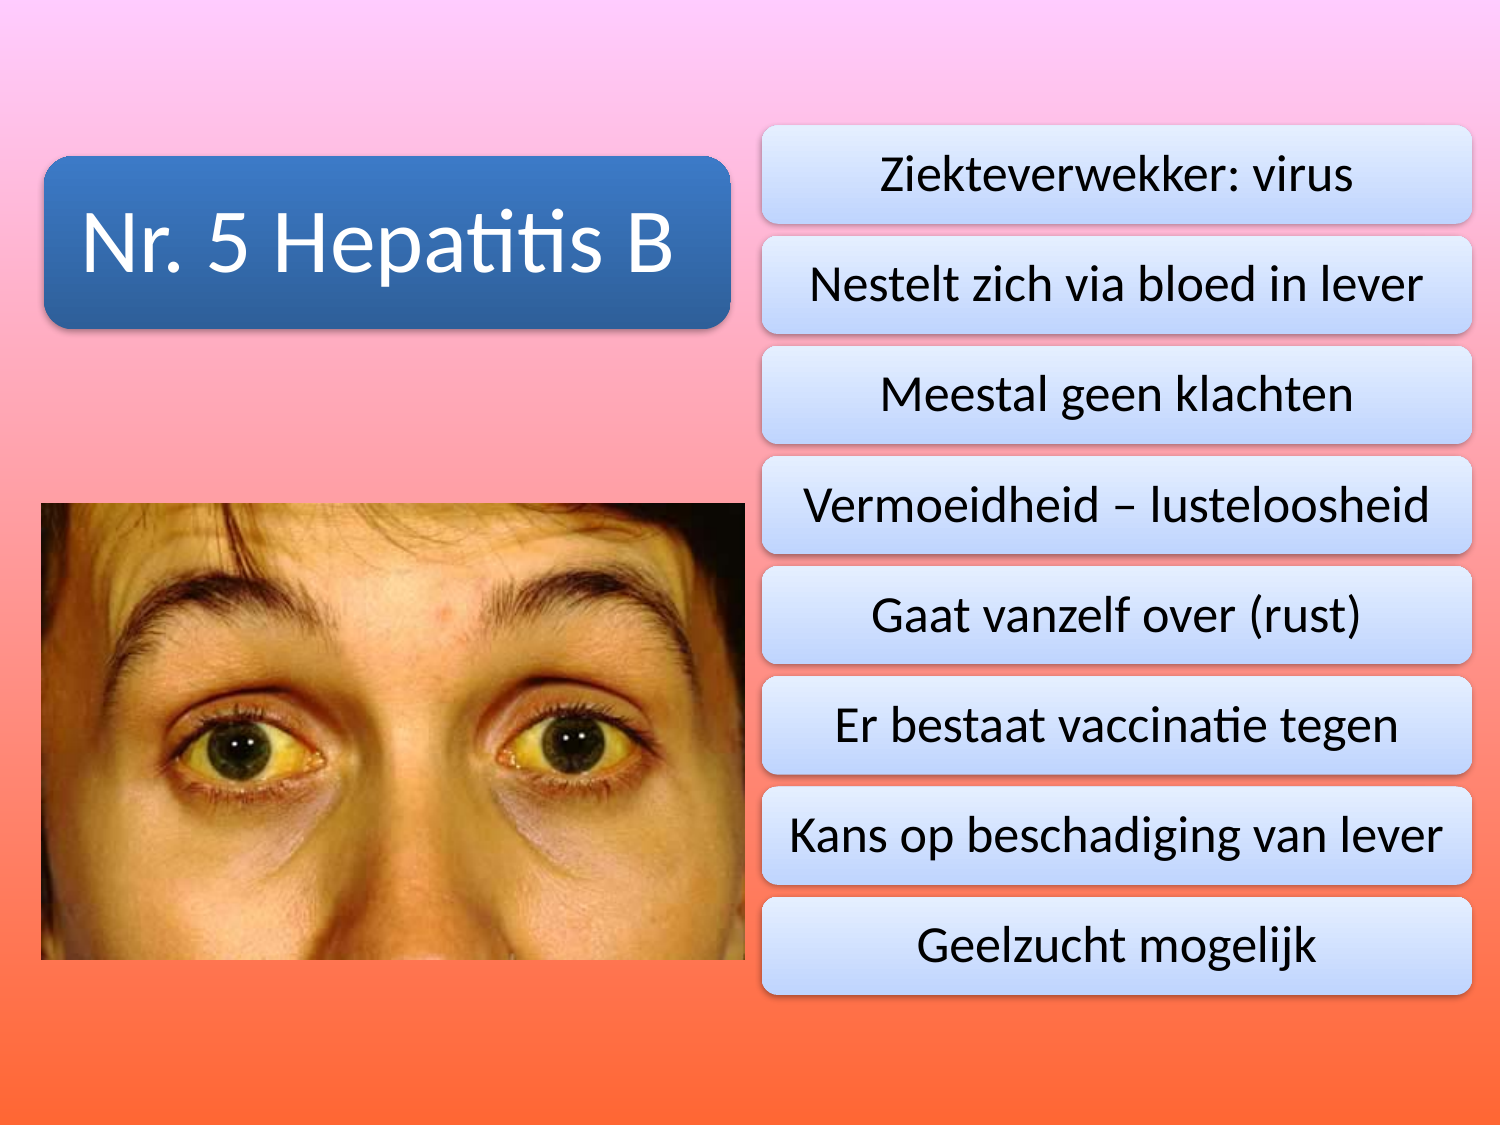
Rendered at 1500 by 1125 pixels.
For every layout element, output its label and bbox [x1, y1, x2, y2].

list [761, 54, 1473, 1067]
text_box [43, 148, 732, 337]
picture [40, 503, 745, 960]
